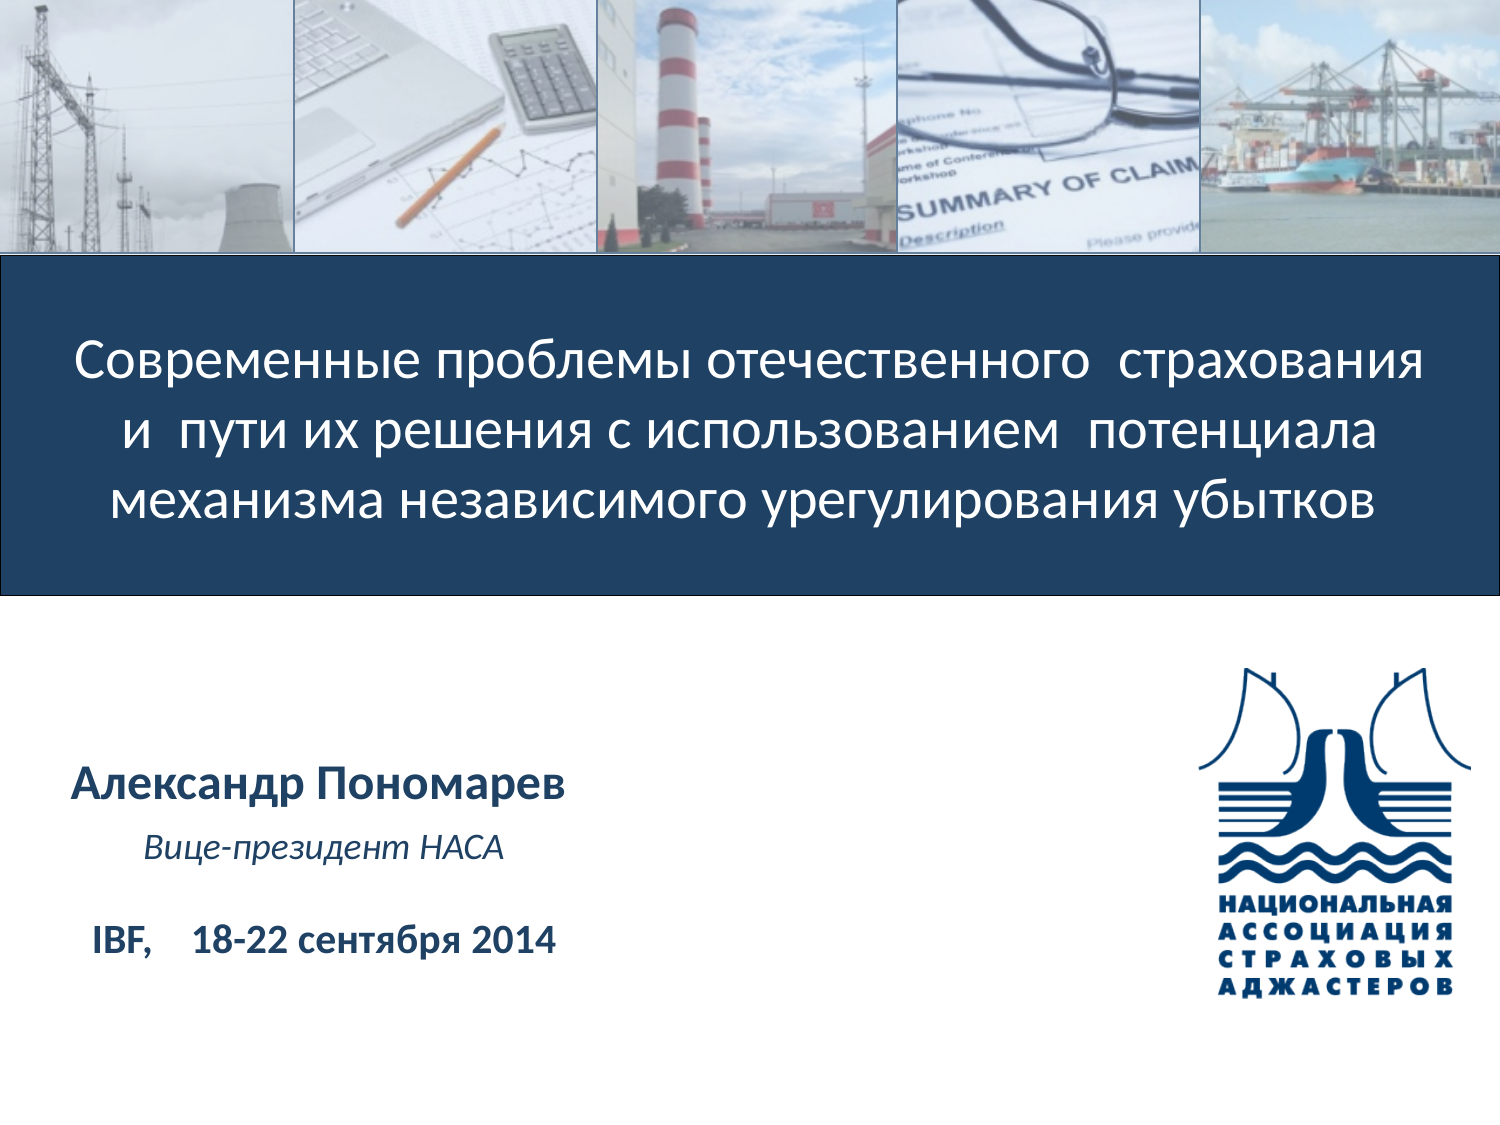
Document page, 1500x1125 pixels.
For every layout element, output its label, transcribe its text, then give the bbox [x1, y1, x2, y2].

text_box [0, 0, 1500, 253]
picture [1198, 668, 1471, 1000]
text_box Современные проблемы отечественного страхования и пути их решения с использованием потенциала механизма независимого урегулирования убытков [0, 260, 1500, 596]
text_box Александр Пономарев Вице-президент НАСА IBF, 18-22 сентября 2014 [55, 692, 593, 1015]
